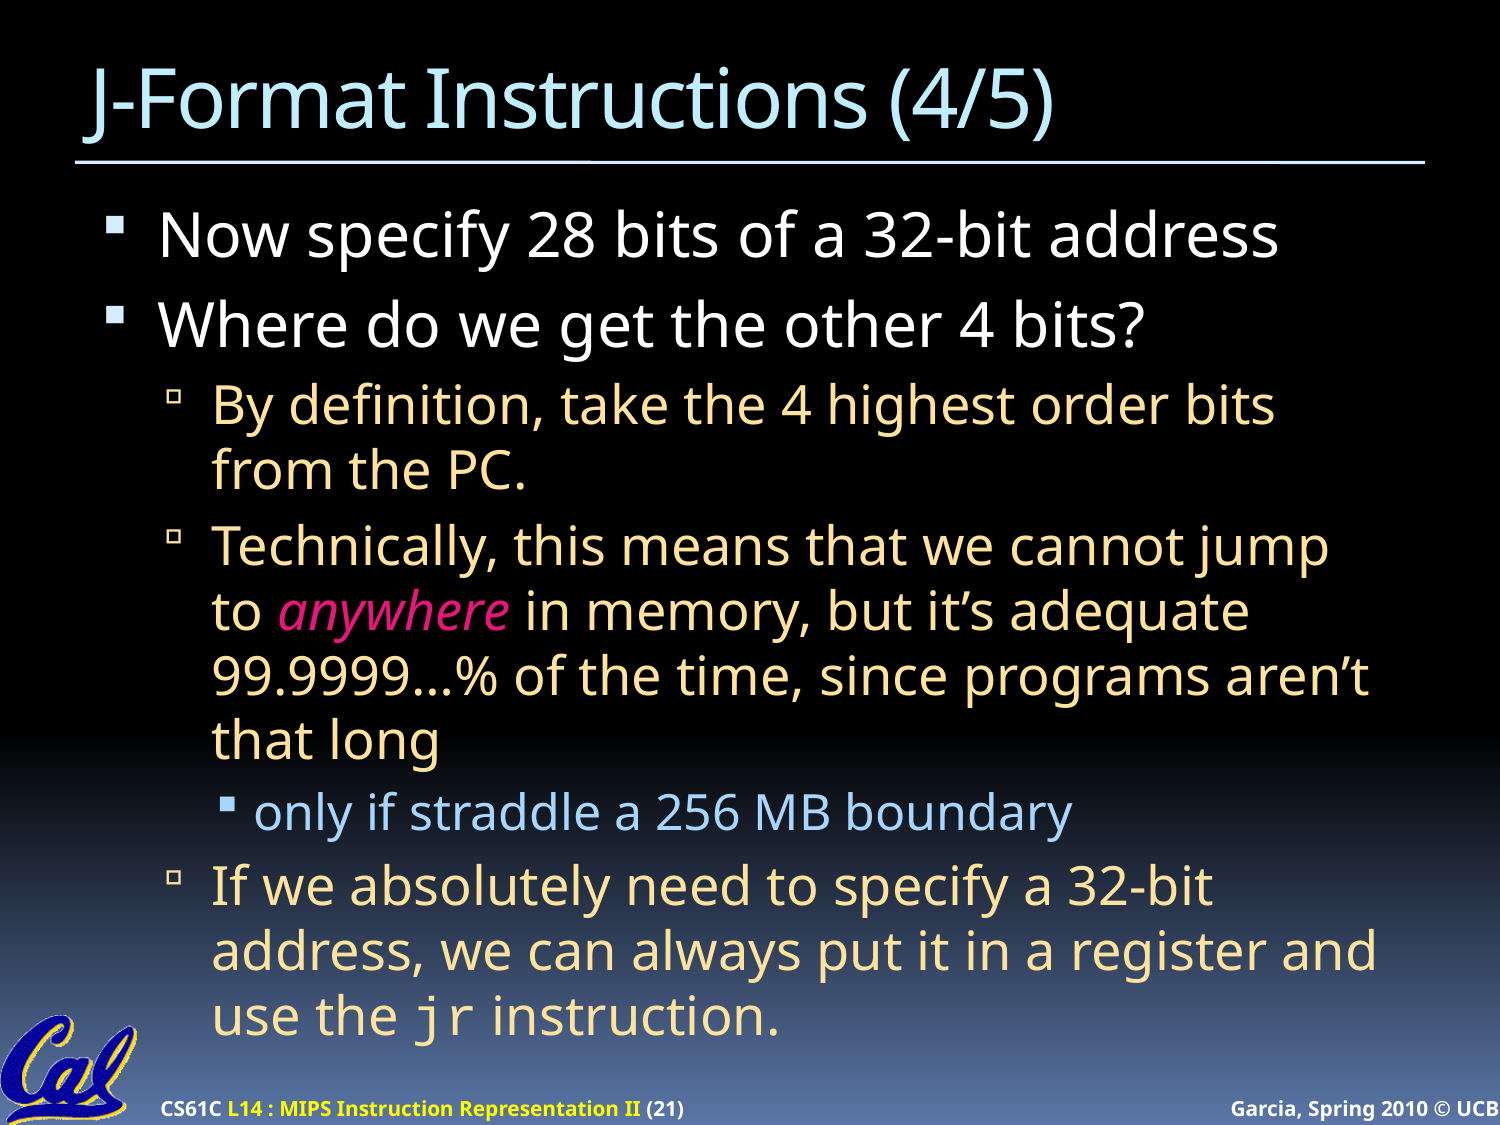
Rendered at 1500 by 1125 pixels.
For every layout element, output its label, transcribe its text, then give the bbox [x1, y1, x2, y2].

title J-Format Instructions (4/5) [75, 37, 1425, 163]
list Now specify 28 bits of a 32-bit address Where do we get the other 4 bits? By definition, take the 4 highest order bits from the PC. Technically, this means that we cannot jump to anywhere in memory, but it’s adequate 99.9999…% of the time, since programs aren’t that long only if straddle a 256 MB boundary If we absolutely need to specify a 32-bit address, we can always put it in a register and use the jr instruction. [74, 187, 1401, 1065]
picture [0, 1015, 140, 1125]
